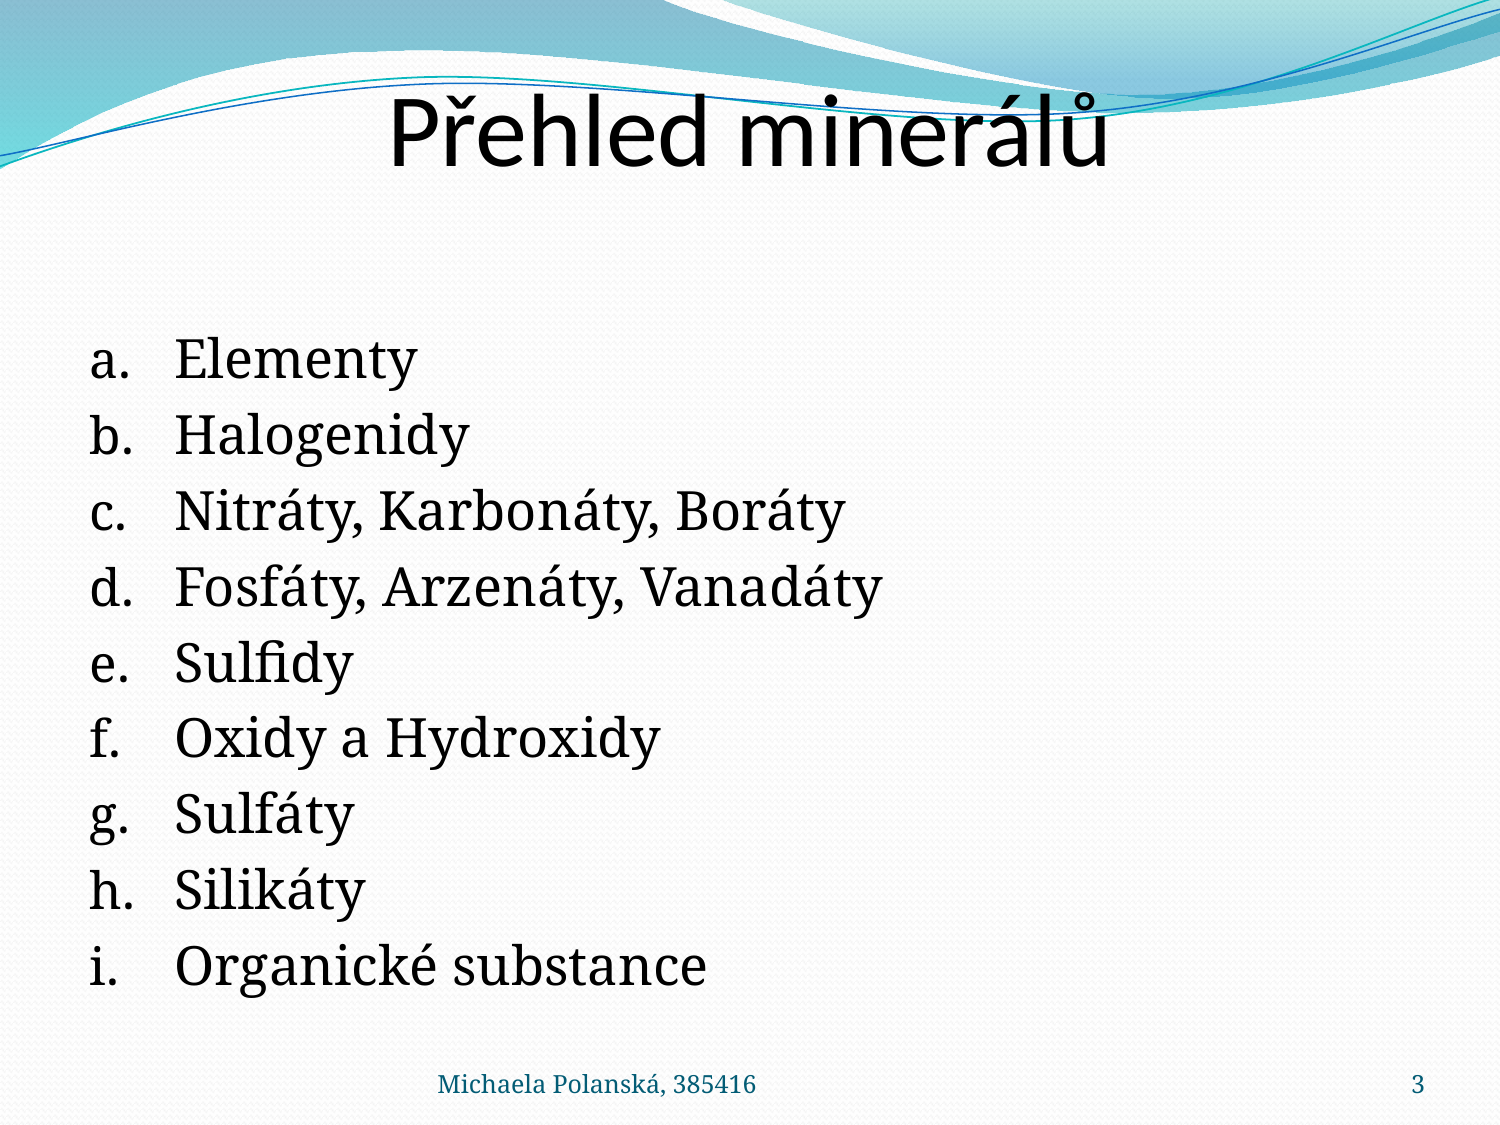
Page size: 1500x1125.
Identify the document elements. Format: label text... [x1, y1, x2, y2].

footer Michaela Polanská, 385416 [437, 1042, 988, 1103]
title Přehled minerálů [75, 0, 1425, 188]
list Elementy Halogenidy Nitráty, Karbonáty, Boráty Fosfáty, Arzenáty, Vanadáty Sulfidy Oxidy a Hydroxidy Sulfáty Silikáty Organické substance [75, 317, 1425, 1038]
slide_number 3 [1299, 1042, 1425, 1103]
